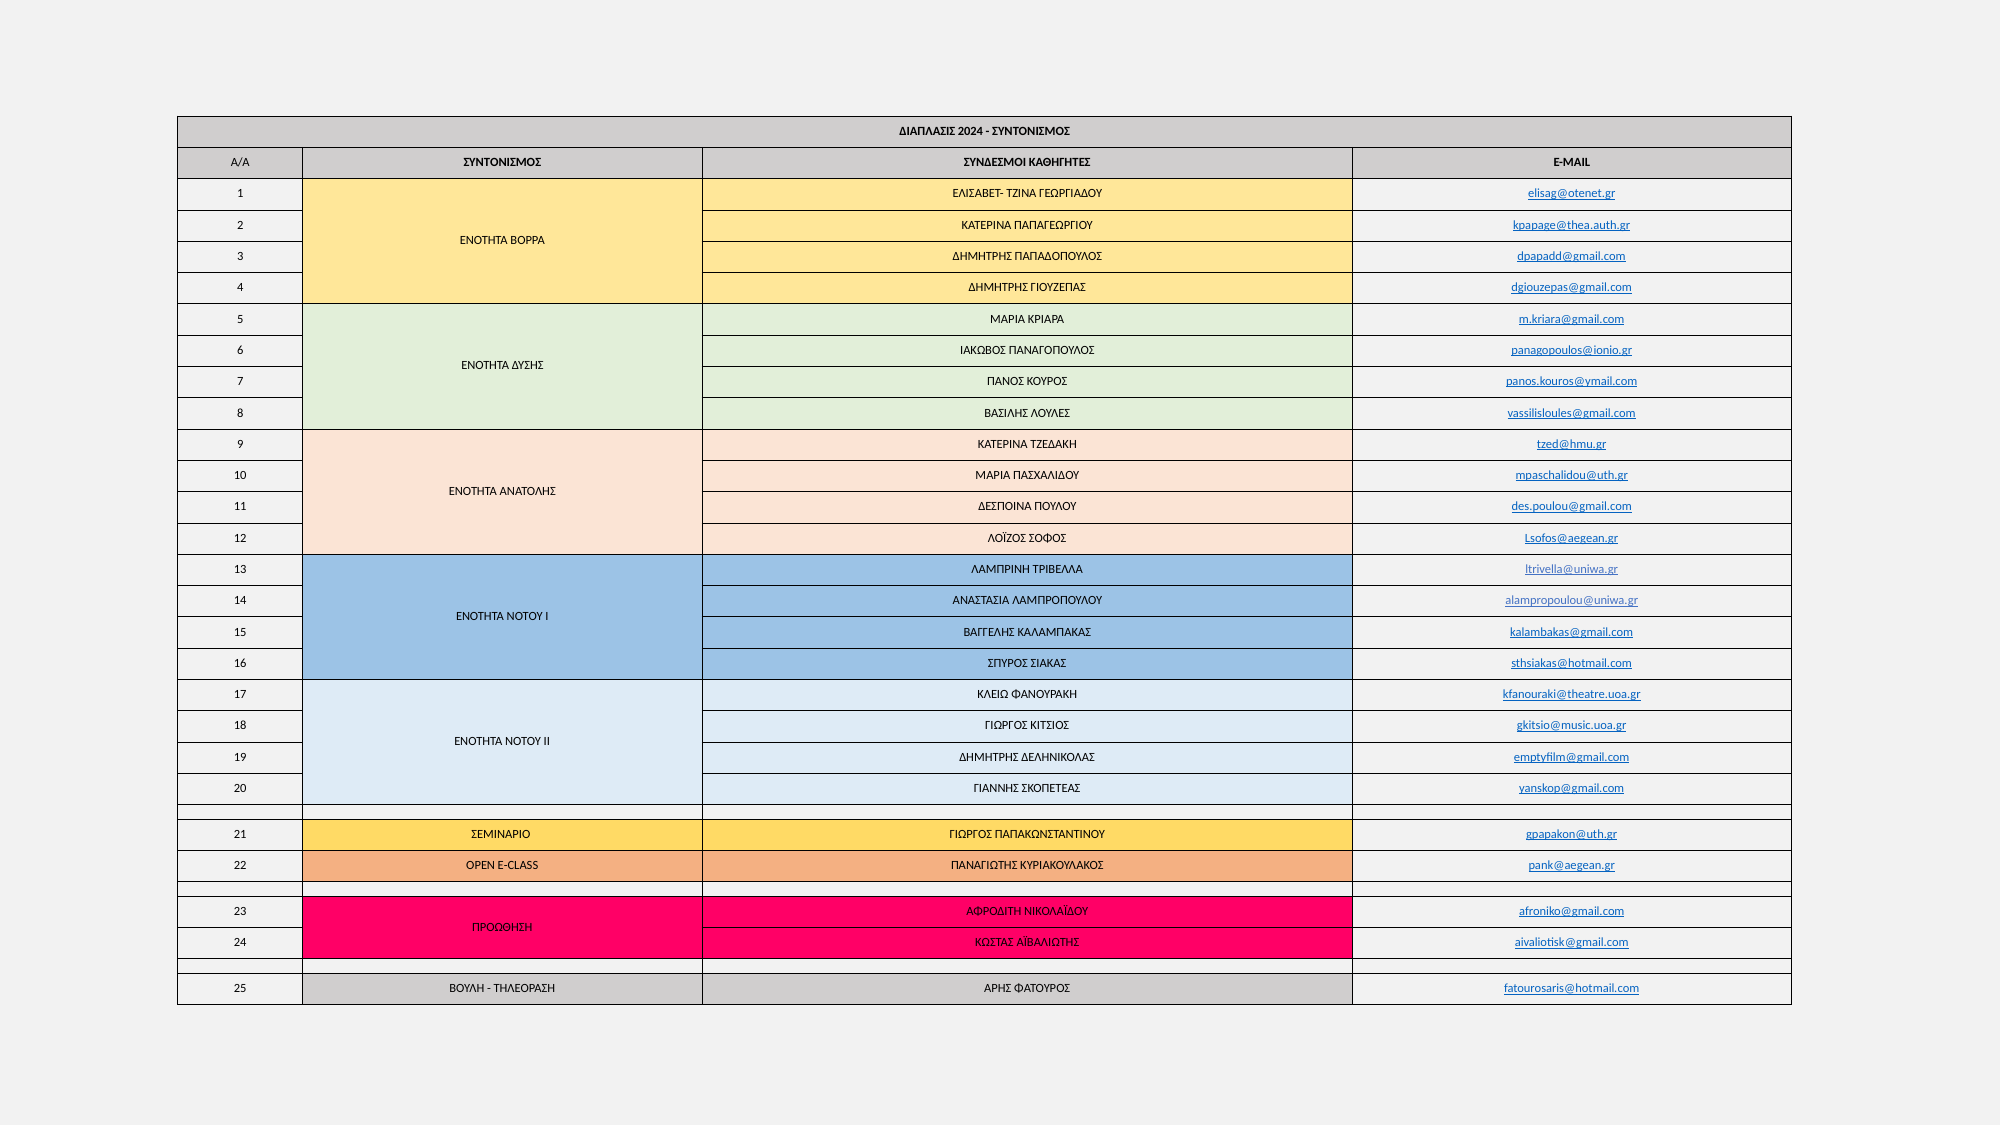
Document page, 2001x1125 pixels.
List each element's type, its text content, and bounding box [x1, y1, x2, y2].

table_cell ΓΙΩΡΓΟΣ ΠΑΠΑΚΩΝΣΤΑΝΤΙΝΟΥ [703, 820, 1352, 850]
table_cell 6 [178, 336, 302, 366]
table_cell 14 [178, 586, 302, 616]
table_cell [1353, 882, 1791, 896]
table_cell ΜΑΡΙΑ ΚΡΙΑΡΑ [703, 304, 1352, 335]
table_cell ΓΙΩΡΓΟΣ ΚΙΤΣΙΟΣ [703, 711, 1352, 742]
table_cell 24 [178, 928, 302, 958]
table_cell ΚΛΕΙΩ ΦΑΝΟΥΡΑΚΗ [703, 680, 1352, 710]
table_cell ΔΗΜΗΤΡΗΣ ΔΕΛΗΝΙΚΟΛΑΣ [703, 743, 1352, 773]
table_cell mpaschalidou@uth.gr [1353, 461, 1791, 491]
table_cell ΠΡΟΩΘΗΣΗ [303, 897, 702, 958]
table_cell [703, 882, 1352, 896]
table_cell kalambakas@gmail.com [1353, 617, 1791, 648]
table_cell ΙΑΚΩΒΟΣ ΠΑΝΑΓΟΠΟΥΛΟΣ [703, 336, 1352, 366]
table_cell E-MAIL [1353, 148, 1791, 178]
table_cell 20 [178, 774, 302, 804]
table_cell ΕΝΟΤΗΤΑ ΝΟΤΟΥ ΙΙ [303, 680, 702, 804]
table_cell yanskop@gmail.com [1353, 774, 1791, 804]
table_cell ΣΠΥΡΟΣ ΣΙΑΚΑΣ [703, 649, 1352, 679]
table_cell ΣΥΝΤΟΝΙΣΜΟΣ [303, 148, 702, 178]
table_cell 10 [178, 461, 302, 491]
table_cell ΔΗΜΗΤΡΗΣ ΓΙΟΥΖΕΠΑΣ [703, 273, 1352, 303]
table_cell sthsiakas@hotmail.com [1353, 649, 1791, 679]
table_cell 25 [178, 974, 302, 1004]
table_cell [178, 805, 302, 819]
table_cell ΔΗΜΗΤΡΗΣ ΠΑΠΑΔΟΠΟΥΛΟΣ [703, 242, 1352, 272]
table_cell 7 [178, 367, 302, 397]
table_cell aivaliotisk@gmail.com [1353, 928, 1791, 958]
table_cell kpapage@thea.auth.gr [1353, 211, 1791, 241]
table_cell 18 [178, 711, 302, 742]
table_cell fatourosaris@hotmail.com [1353, 974, 1791, 1004]
table_cell ΕΝΟΤΗΤΑ ΒΟΡΡΑ [303, 179, 702, 303]
table_cell ltrivella@uniwa.gr [1353, 555, 1791, 585]
table_cell 21 [178, 820, 302, 850]
table_cell 8 [178, 398, 302, 429]
table_cell [303, 882, 702, 896]
table_cell ΒΟΥΛΗ - ΤΗΛΕΟΡΑΣΗ [303, 974, 702, 1004]
table_cell [1353, 959, 1791, 973]
table_cell ΑΡΗΣ ΦΑΤΟΥΡΟΣ [703, 974, 1352, 1004]
table_cell panos.kouros@ymail.com [1353, 367, 1791, 397]
table_cell gpapakon@uth.gr [1353, 820, 1791, 850]
table_cell Lsofos@aegean.gr [1353, 524, 1791, 554]
table_cell ΠΑΝΑΓΙΩΤΗΣ ΚΥΡΙΑΚΟΥΛΑΚΟΣ [703, 851, 1352, 881]
table_cell ΣΥΝΔΕΣΜΟΙ ΚΑΘΗΓΗΤΕΣ [703, 148, 1352, 178]
table_cell 22 [178, 851, 302, 881]
table_cell ΚΩΣΤΑΣ ΑΪΒΑΛΙΩΤΗΣ [703, 928, 1352, 958]
table_cell alampropoulou@uniwa.gr [1353, 586, 1791, 616]
table_cell 1 [178, 179, 302, 210]
table_cell 16 [178, 649, 302, 679]
table_cell 11 [178, 492, 302, 523]
table_cell ΒΑΣΙΛΗΣ ΛΟΥΛΕΣ [703, 398, 1352, 429]
table_cell ΕΝΟΤΗΤΑ ΑΝΑΤΟΛΗΣ [303, 430, 702, 554]
table_cell ΣΕΜΙΝΑΡΙΟ [303, 820, 702, 850]
table_cell ΚΑΤΕΡΙΝΑ ΤΖΕΔΑΚΗ [703, 430, 1352, 460]
table_header ΔΙΑΠΛΑΣΙΣ 2024 - ΣΥΝΤΟΝΙΣΜΟΣ [178, 117, 1791, 147]
table_cell elisag@otenet.gr [1353, 179, 1791, 210]
table_cell ΕΝΟΤΗΤΑ ΝΟΤΟΥ Ι [303, 555, 702, 679]
table_cell 12 [178, 524, 302, 554]
table_cell [303, 805, 702, 819]
table_cell [1353, 805, 1791, 819]
table_cell 15 [178, 617, 302, 648]
table_cell [178, 959, 302, 973]
table_cell ΑΦΡΟΔΙΤΗ ΝΙΚΟΛΑΪΔΟΥ [703, 897, 1352, 927]
table_cell ΚΑΤΕΡΙΝΑ ΠΑΠΑΓΕΩΡΓΙΟΥ [703, 211, 1352, 241]
table_cell pank@aegean.gr [1353, 851, 1791, 881]
table_cell OPEN E-CLASS [303, 851, 702, 881]
table_cell ΓΙΑΝΝΗΣ ΣΚΟΠΕΤΕΑΣ [703, 774, 1352, 804]
table_cell ΛΟΪΖΟΣ ΣΟΦΟΣ [703, 524, 1352, 554]
table_cell ΕΝΟΤΗΤΑ ΔΥΣΗΣ [303, 304, 702, 429]
table_cell des.poulou@gmail.com [1353, 492, 1791, 523]
table_cell ΑΝΑΣΤΑΣΙΑ ΛΑΜΠΡΟΠΟΥΛΟΥ [703, 586, 1352, 616]
table_cell ΕΛΙΣΑΒΕΤ- ΤΖΙΝΑ ΓΕΩΡΓΙΑΔΟΥ [703, 179, 1352, 210]
table_cell 23 [178, 897, 302, 927]
table_cell m.kriara@gmail.com [1353, 304, 1791, 335]
table_cell [703, 959, 1352, 973]
table_cell 9 [178, 430, 302, 460]
table_cell [303, 959, 702, 973]
table_cell 5 [178, 304, 302, 335]
table_cell 19 [178, 743, 302, 773]
table_cell 13 [178, 555, 302, 585]
table_cell panagopoulos@ionio.gr [1353, 336, 1791, 366]
table_cell ΠΑΝΟΣ ΚΟΥΡΟΣ [703, 367, 1352, 397]
table_cell ΜΑΡΙΑ ΠΑΣΧΑΛΙΔΟΥ [703, 461, 1352, 491]
table_cell gkitsio@music.uoa.gr [1353, 711, 1791, 742]
table_cell 2 [178, 211, 302, 241]
table_cell afroniko@gmail.com [1353, 897, 1791, 927]
table_cell tzed@hmu.gr [1353, 430, 1791, 460]
table_cell [178, 882, 302, 896]
table_cell 3 [178, 242, 302, 272]
table_cell ΛΑΜΠΡΙΝΗ ΤΡΙΒΕΛΛΑ [703, 555, 1352, 585]
table_cell dpapadd@gmail.com [1353, 242, 1791, 272]
table_cell vassilisloules@gmail.com [1353, 398, 1791, 429]
table_cell ΔΕΣΠΟΙΝΑ ΠΟΥΛΟΥ [703, 492, 1352, 523]
table_cell kfanouraki@theatre.uoa.gr [1353, 680, 1791, 710]
table_cell 17 [178, 680, 302, 710]
table_cell ΒΑΓΓΕΛΗΣ ΚΑΛΑΜΠΑΚΑΣ [703, 617, 1352, 648]
table_cell emptyfilm@gmail.com [1353, 743, 1791, 773]
table_cell 4 [178, 273, 302, 303]
table_cell Α/Α [178, 148, 302, 178]
table_cell dgiouzepas@gmail.com [1353, 273, 1791, 303]
table_cell [703, 805, 1352, 819]
